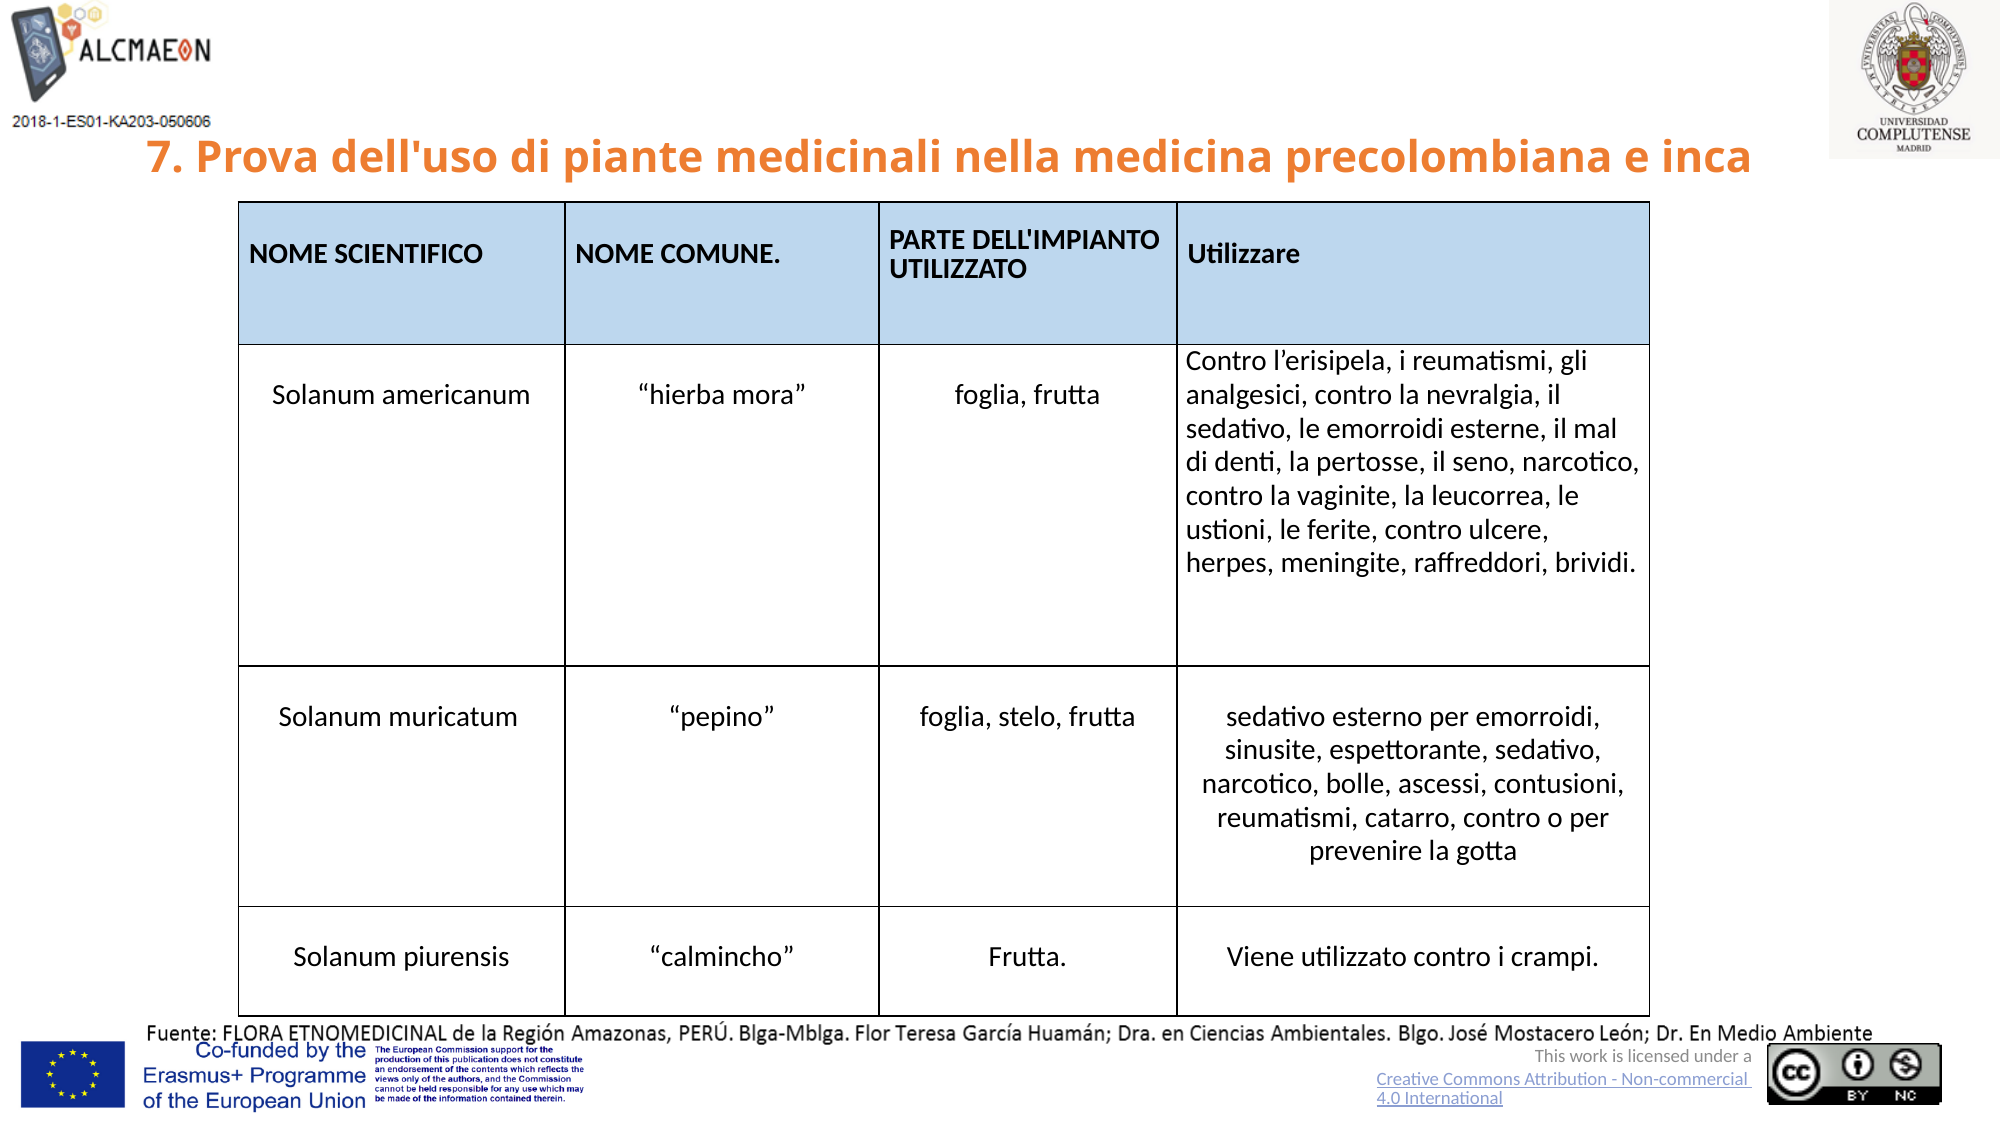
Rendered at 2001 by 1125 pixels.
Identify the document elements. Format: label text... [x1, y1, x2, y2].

table_cell Viene utilizzato contro i crampi. [1178, 907, 1649, 1010]
table_cell Frutta. [880, 907, 1176, 1010]
table_cell Solanum piurensis [239, 907, 564, 1010]
table_header NOME COMUNE. [566, 203, 878, 344]
table_header Utilizzare [1178, 203, 1649, 344]
table_header NOME SCIENTIFICO [239, 203, 564, 344]
table_cell “pepino” [566, 667, 878, 906]
table_cell sedativo esterno per emorroidi, sinusite, espettorante, sedativo, narcotico, bolle, ascessi, contusioni, reumatismi, catarro, contro o per prevenire la gotta [1178, 667, 1649, 906]
table_cell Contro l’erisipela, i reumatismi, gli analgesici, contro la nevralgia, il sedativo, le emorroidi esterne, il mal di denti, la pertosse, il seno, narcotico, contro la vaginite, la leucorrea, le ustioni, le ferite, contro ulcere, herpes, meningite, raffreddori, brividi. [1178, 345, 1649, 665]
title 7. Prova dell'uso di piante medicinali nella medicina precolombiana e inca [131, 75, 1857, 293]
table_cell foglia, stelo, frutta [880, 667, 1176, 906]
table_cell foglia, frutta [880, 345, 1176, 665]
picture [1829, 0, 2000, 159]
table_cell “calmincho” [566, 907, 878, 1010]
picture [0, 0, 222, 140]
picture [16, 1010, 1942, 1113]
table_cell “hierba mora” [566, 345, 878, 665]
table_cell Solanum americanum [239, 345, 564, 665]
table_header PARTE DELL'IMPIANTO UTILIZZATO [880, 203, 1176, 344]
table_cell Solanum muricatum [239, 667, 564, 906]
